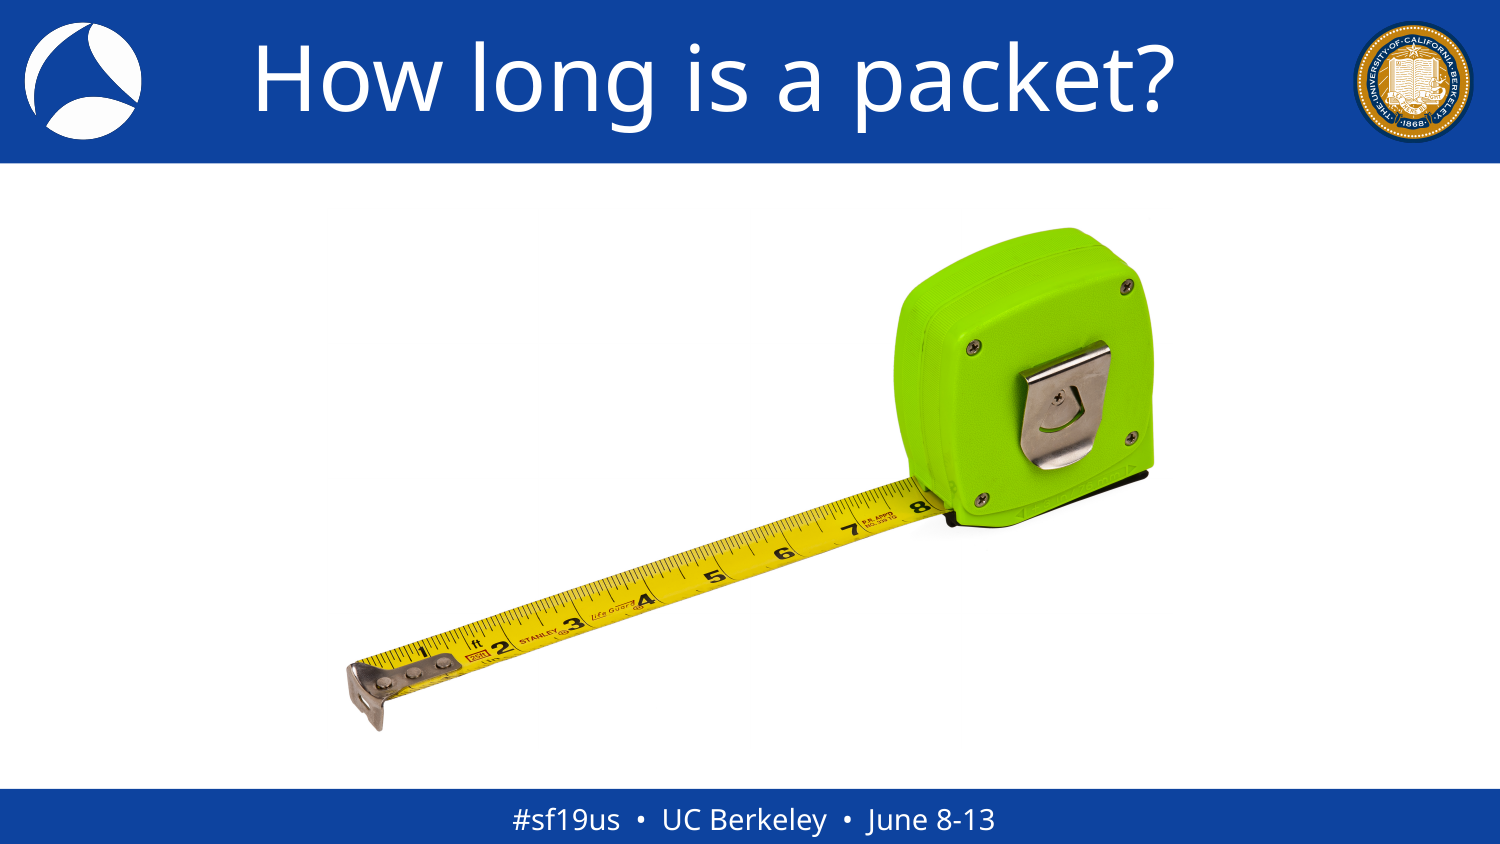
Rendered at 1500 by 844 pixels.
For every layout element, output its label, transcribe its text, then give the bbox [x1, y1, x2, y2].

title How long is a packet? [152, 1, 1275, 163]
picture [327, 208, 1173, 750]
picture [24, 22, 142, 140]
picture [1353, 21, 1474, 143]
